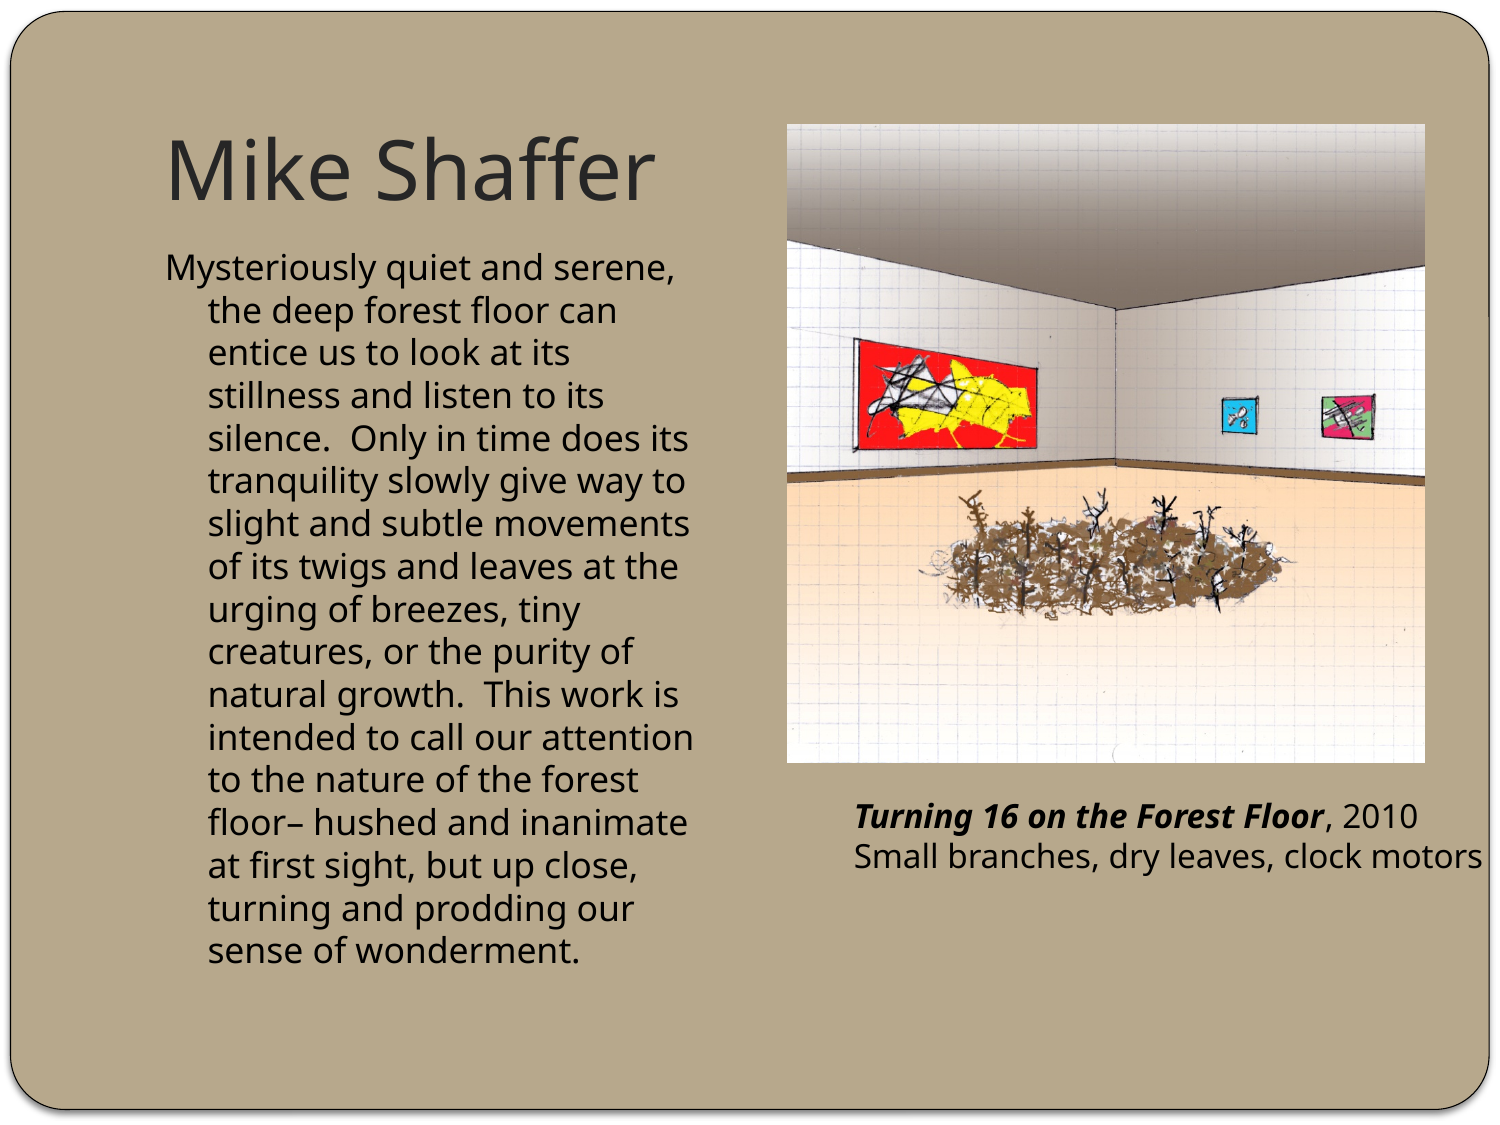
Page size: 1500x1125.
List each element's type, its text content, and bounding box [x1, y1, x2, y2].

picture [787, 124, 1426, 763]
title Mike Shaffer [150, 45, 1425, 233]
text_box Turning 16 on the Forest Floor, 2010 Small branches, dry leaves, clock motors [839, 787, 1500, 882]
list Mysteriously quiet and serene, the deep forest floor can entice us to look at its stillness and listen to its silence. Only in time does its tranquility slowly give way to slight and subtle movements of its twigs and leaves at the urging of breezes, tiny creatures, or the purity of natural growth. This work is intended to call our attention to the nature of the forest floor– hushed and inanimate at first sight, but up close, turning and prodding our sense of wonderment. [150, 237, 713, 988]
